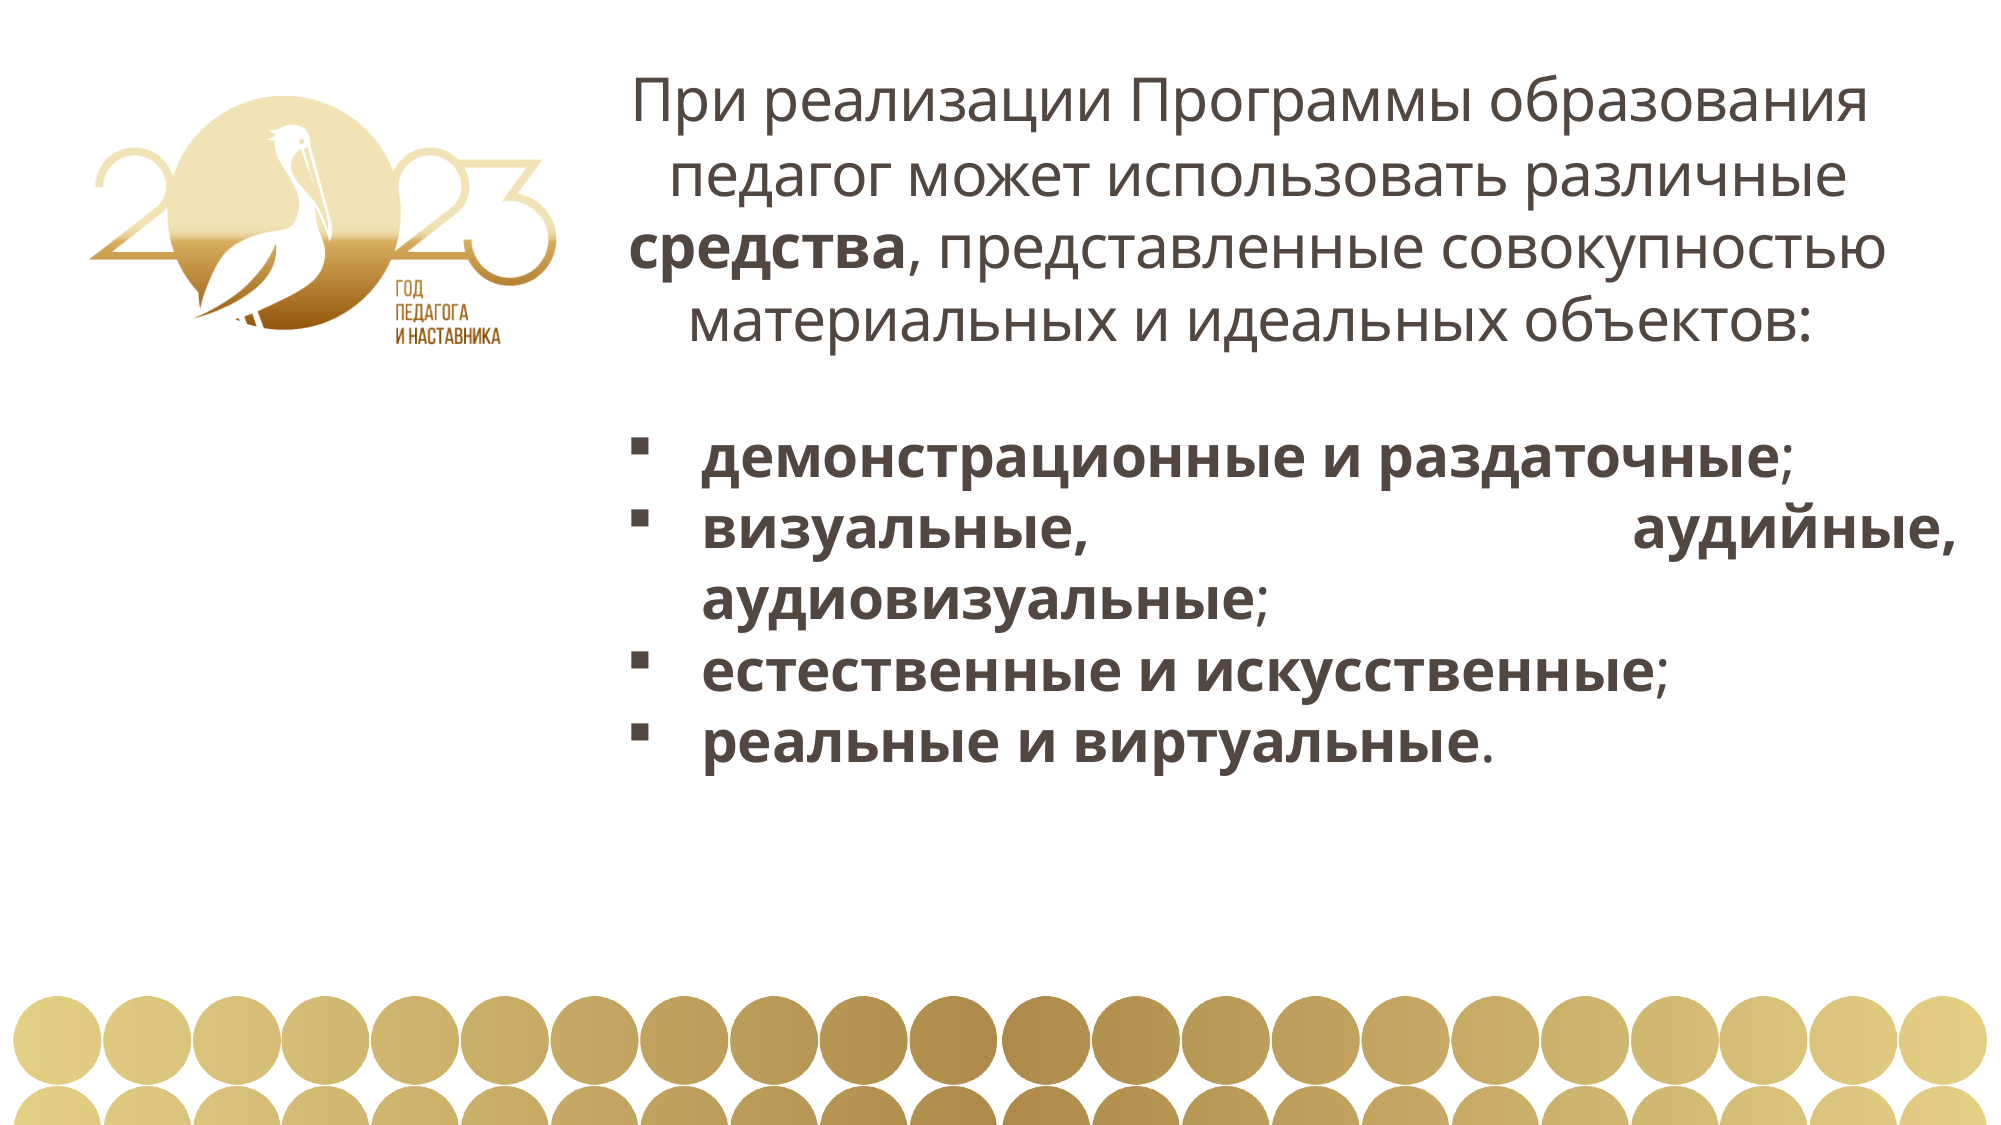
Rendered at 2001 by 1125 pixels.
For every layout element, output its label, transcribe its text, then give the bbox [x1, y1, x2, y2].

picture [13, 996, 998, 1125]
text_box демонстрационные и раздаточные; визуальные, аудийные, аудиовизуальные; естественные и искусственные; реальные и виртуальные. [625, 416, 1959, 775]
text_box При реализации Программы образования педагог может использовать различные средства, представленные совокупностью материальных и идеальных объектов: [556, 59, 1959, 354]
picture [89, 96, 557, 345]
picture [1002, 996, 1987, 1125]
